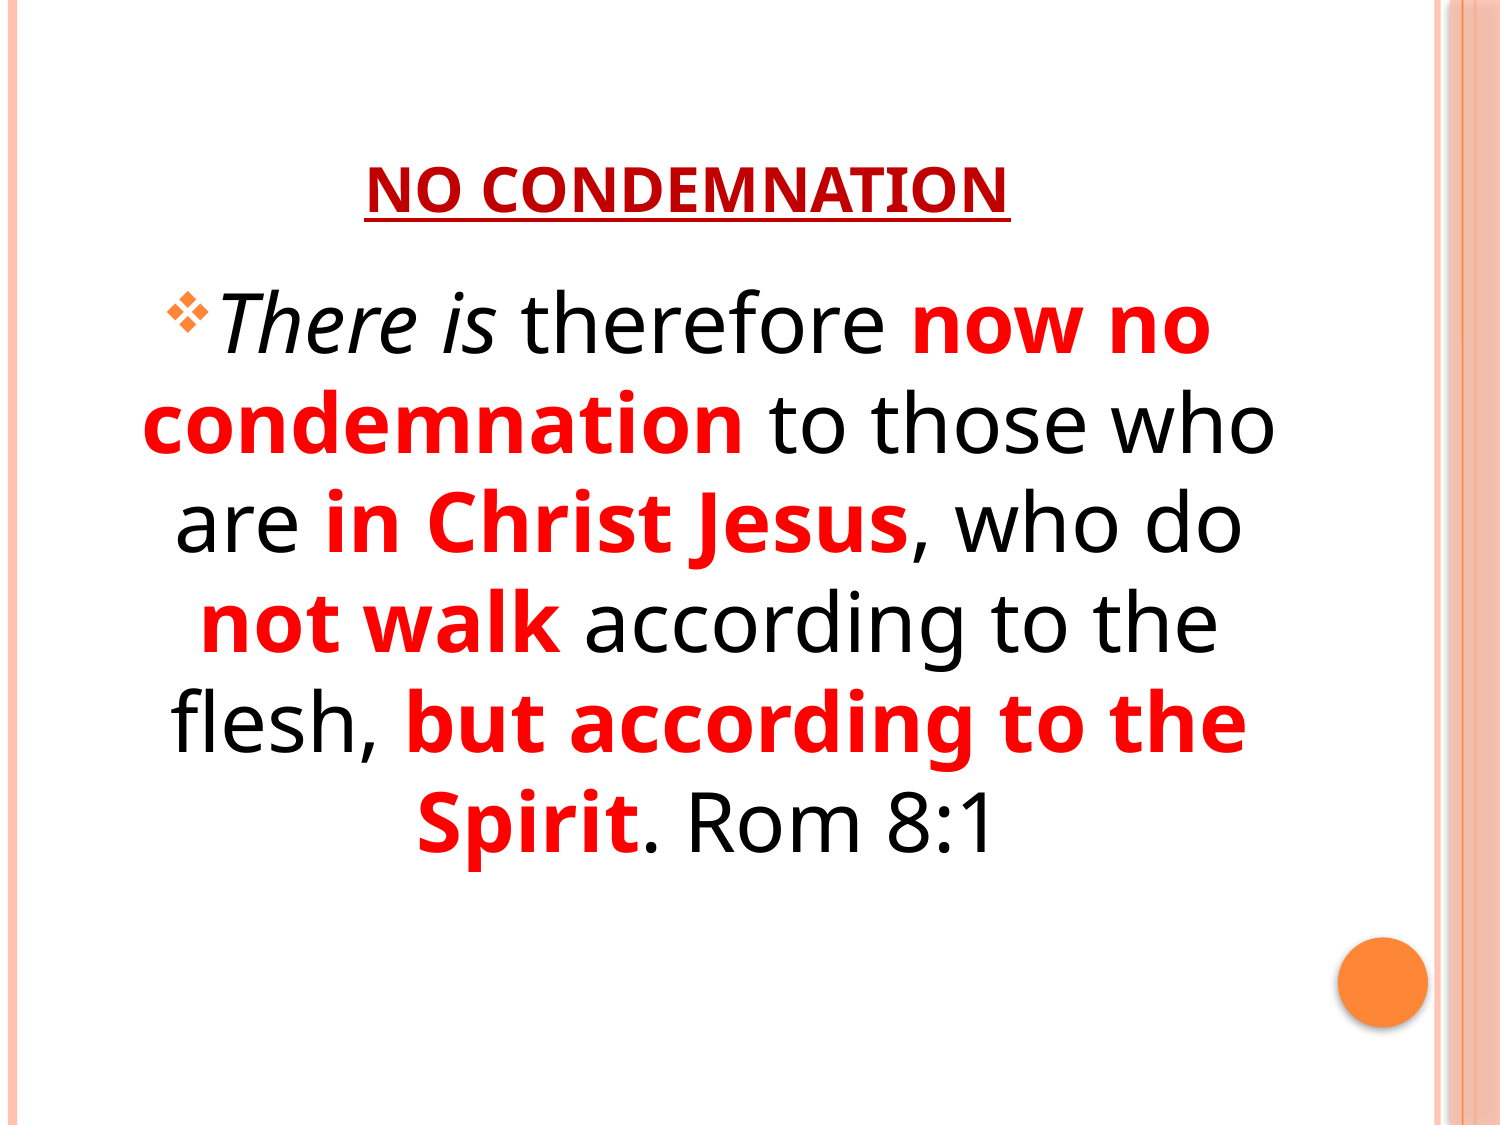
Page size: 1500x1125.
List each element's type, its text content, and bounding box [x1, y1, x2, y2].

list There is therefore now no condemnation to those who are in Christ Jesus, who do not walk according to the flesh, but according to the Spirit. Rom 8:1 [75, 262, 1300, 1062]
title No condemnation [75, 45, 1300, 233]
